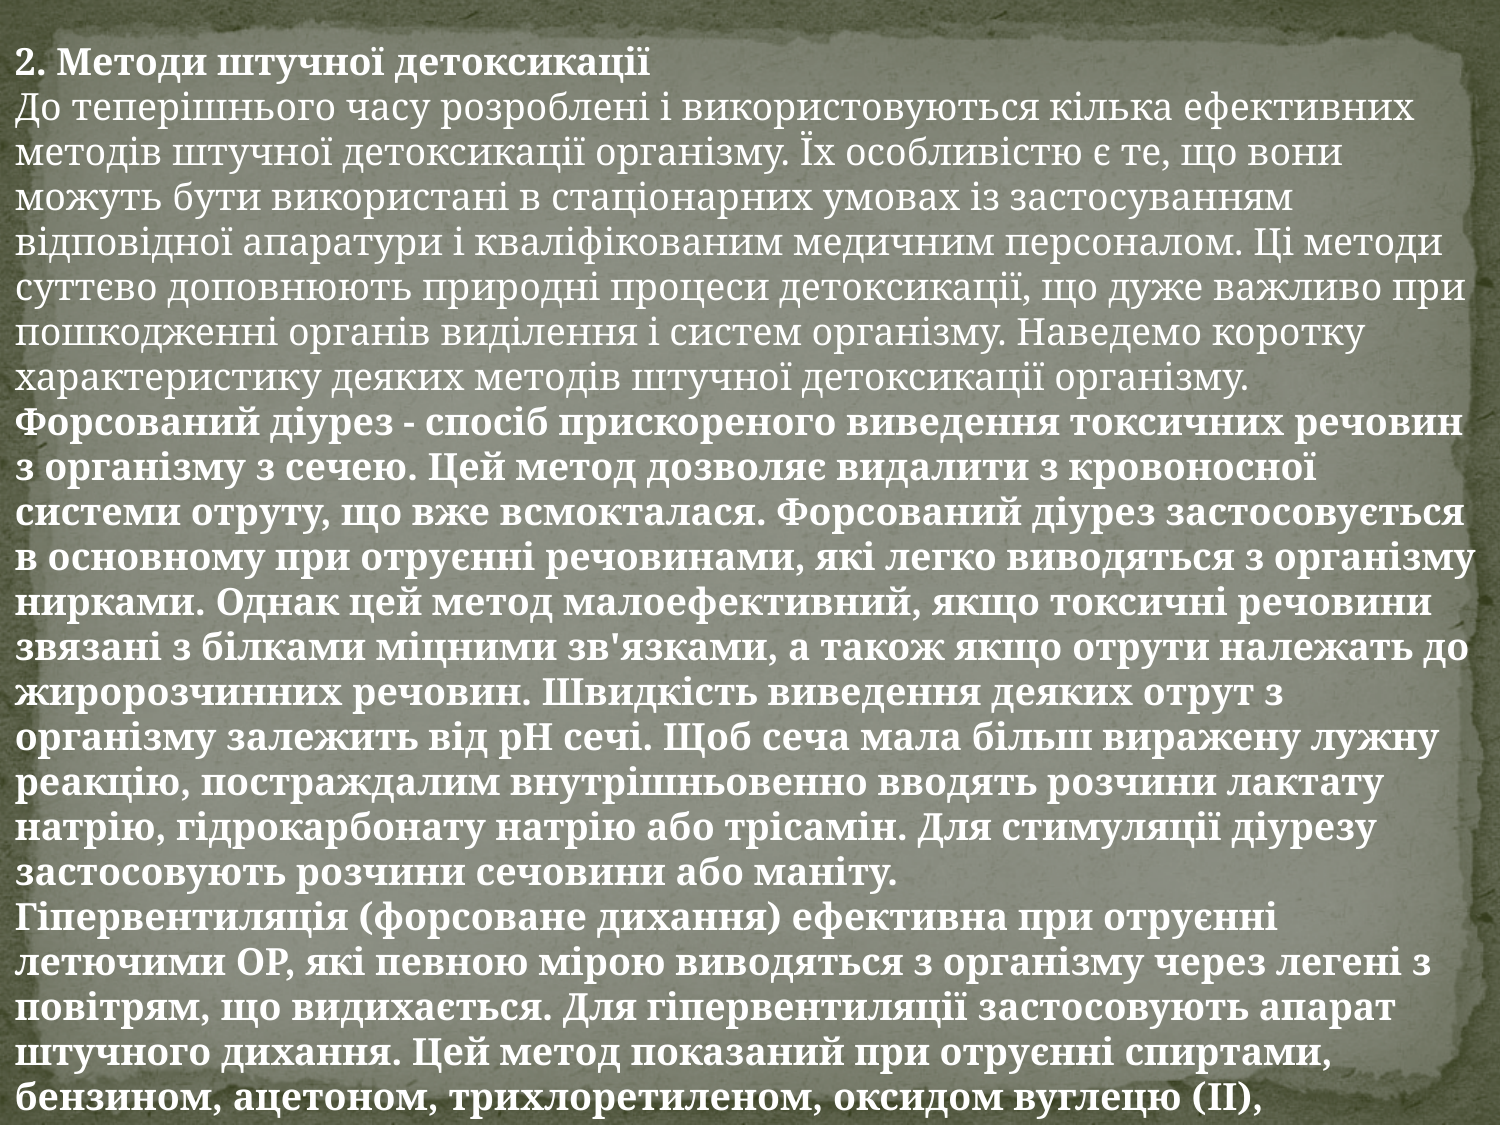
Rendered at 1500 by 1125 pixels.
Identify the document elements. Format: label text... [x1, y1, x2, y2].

text_box 2. Методи штучної детоксикації До теперішнього часу розроблені і використовуються кілька ефективних методів штучної детоксикації організму. Їх особливістю є те, що вони можуть бути використані в стаціонарних умовах із застосуванням відповідної апаратури і кваліфікованим медичним персоналом. Ці методи суттєво доповнюють природні процеси детоксикації, що дуже важливо при пошкодженні органів виділення і систем організму. Наведемо коротку характеристику деяких методів штучної детоксикації організму. Форсований діурез - спосіб прискореного виведення токсичних речовин з організму з сечею. Цей метод дозволяє видалити з кровоносної системи отруту, що вже всмокталася. Форсований діурез застосовується в основному при отруєнні речовинами, які легко виводяться з організму нирками. Однак цей метод малоефективний, якщо токсичні речовини звязані з білками міцними зв'язками, а також якщо отрути належать до жиророзчинних речовин. Швидкість виведення деяких отрут з організму залежить від pH сечі. Щоб сеча мала більш виражену лужну реакцію, постраждалим внутрішньовенно вводять розчини лактату натрію, гідрокарбонату натрію або трісамін. Для стимуляції діурезу застосовують розчини сечовини або маніту. Гіпервентиляція (форсоване дихання) ефективна при отруєнні летючими ОР, які певною мірою виводяться з організму через легені з повітрям, що видихається. Для гіпервентиляції застосовують апарат штучного дихання. Цей метод показаний при отруєнні спиртами, бензином, ацетоном, трихлоретиленом, оксидом вуглецю (II), розчинниками фарб і ін. [0, 30, 1500, 1125]
